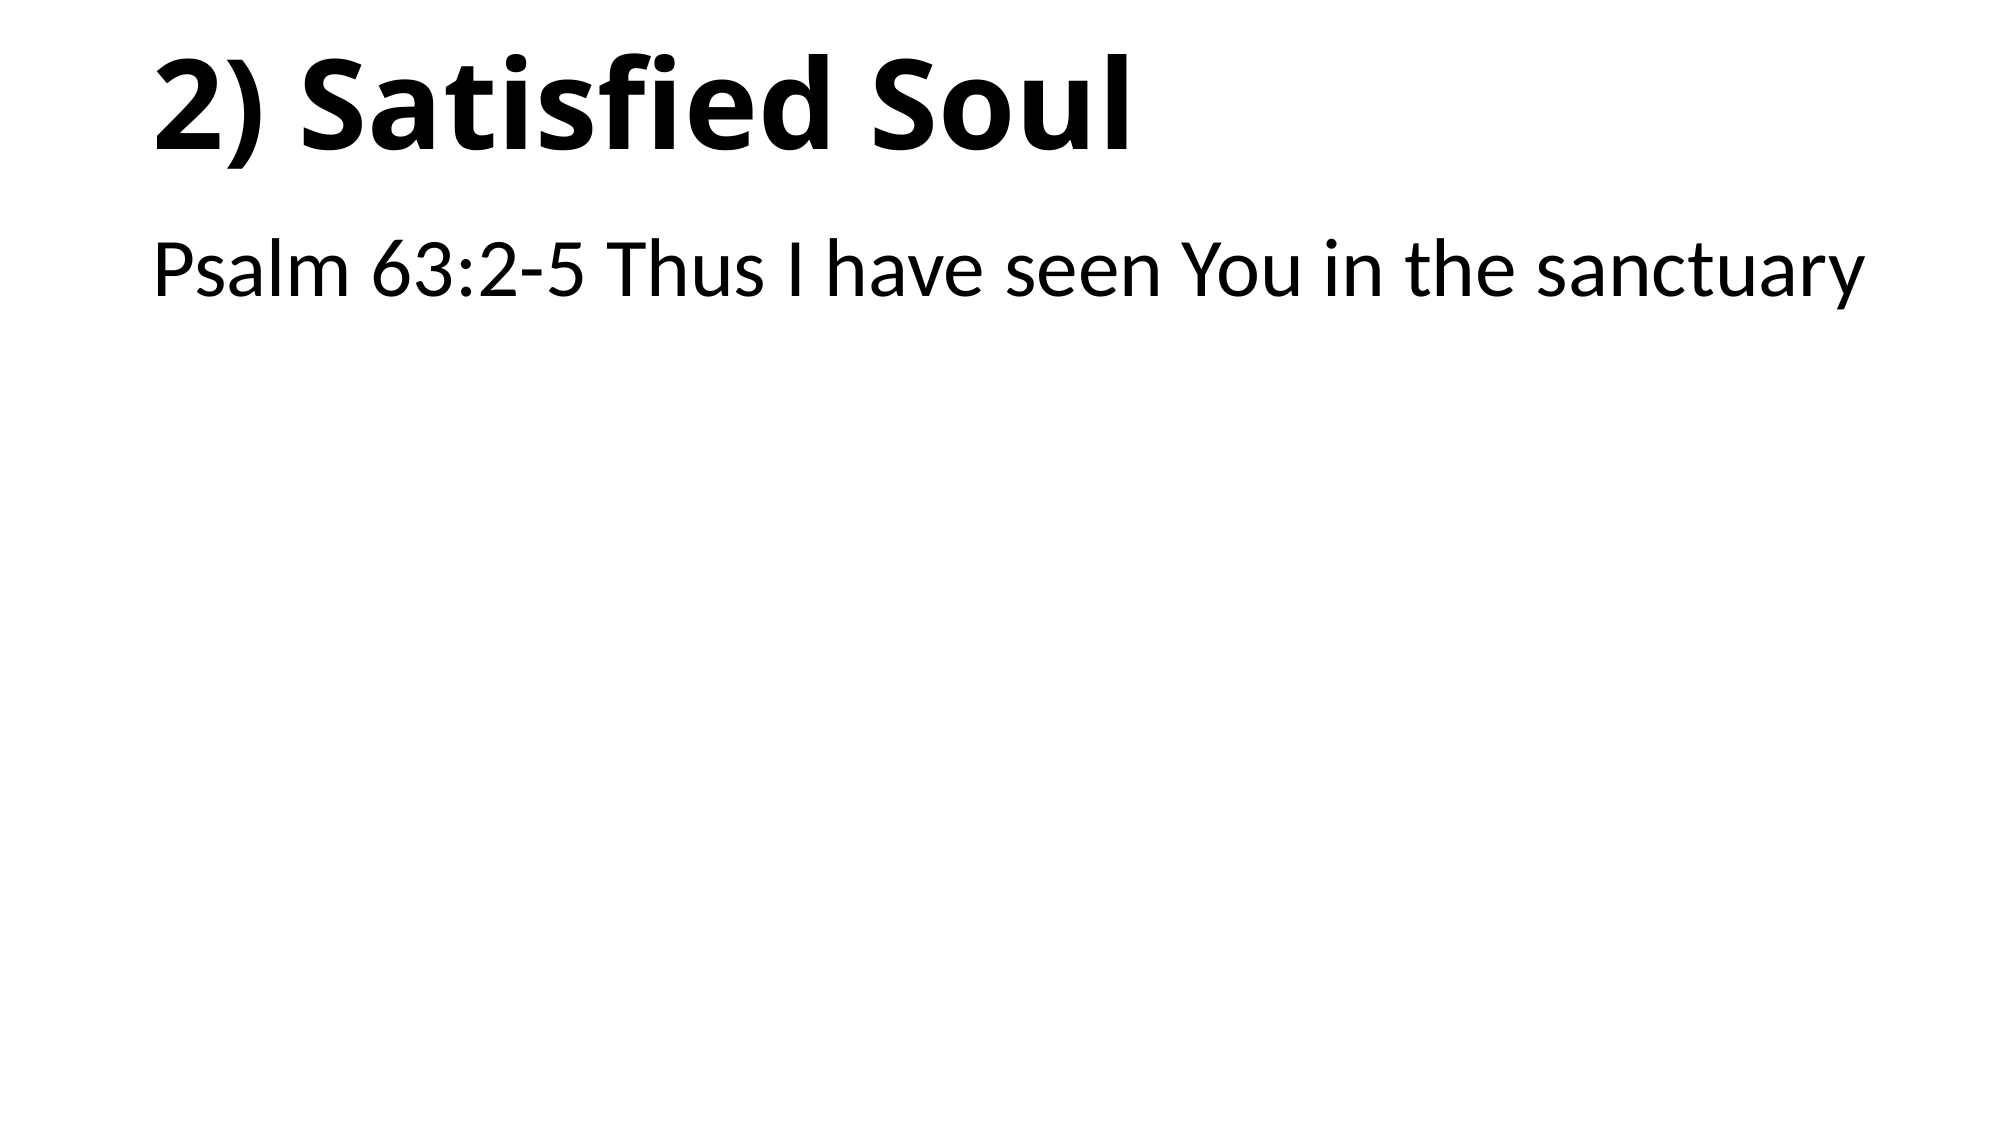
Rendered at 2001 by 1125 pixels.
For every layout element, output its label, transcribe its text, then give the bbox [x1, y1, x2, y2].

list Psalm 63:2-5 Thus I have seen You in the sanctuary [137, 217, 1919, 1125]
title 2) Satisfied Soul [137, 0, 1863, 217]
